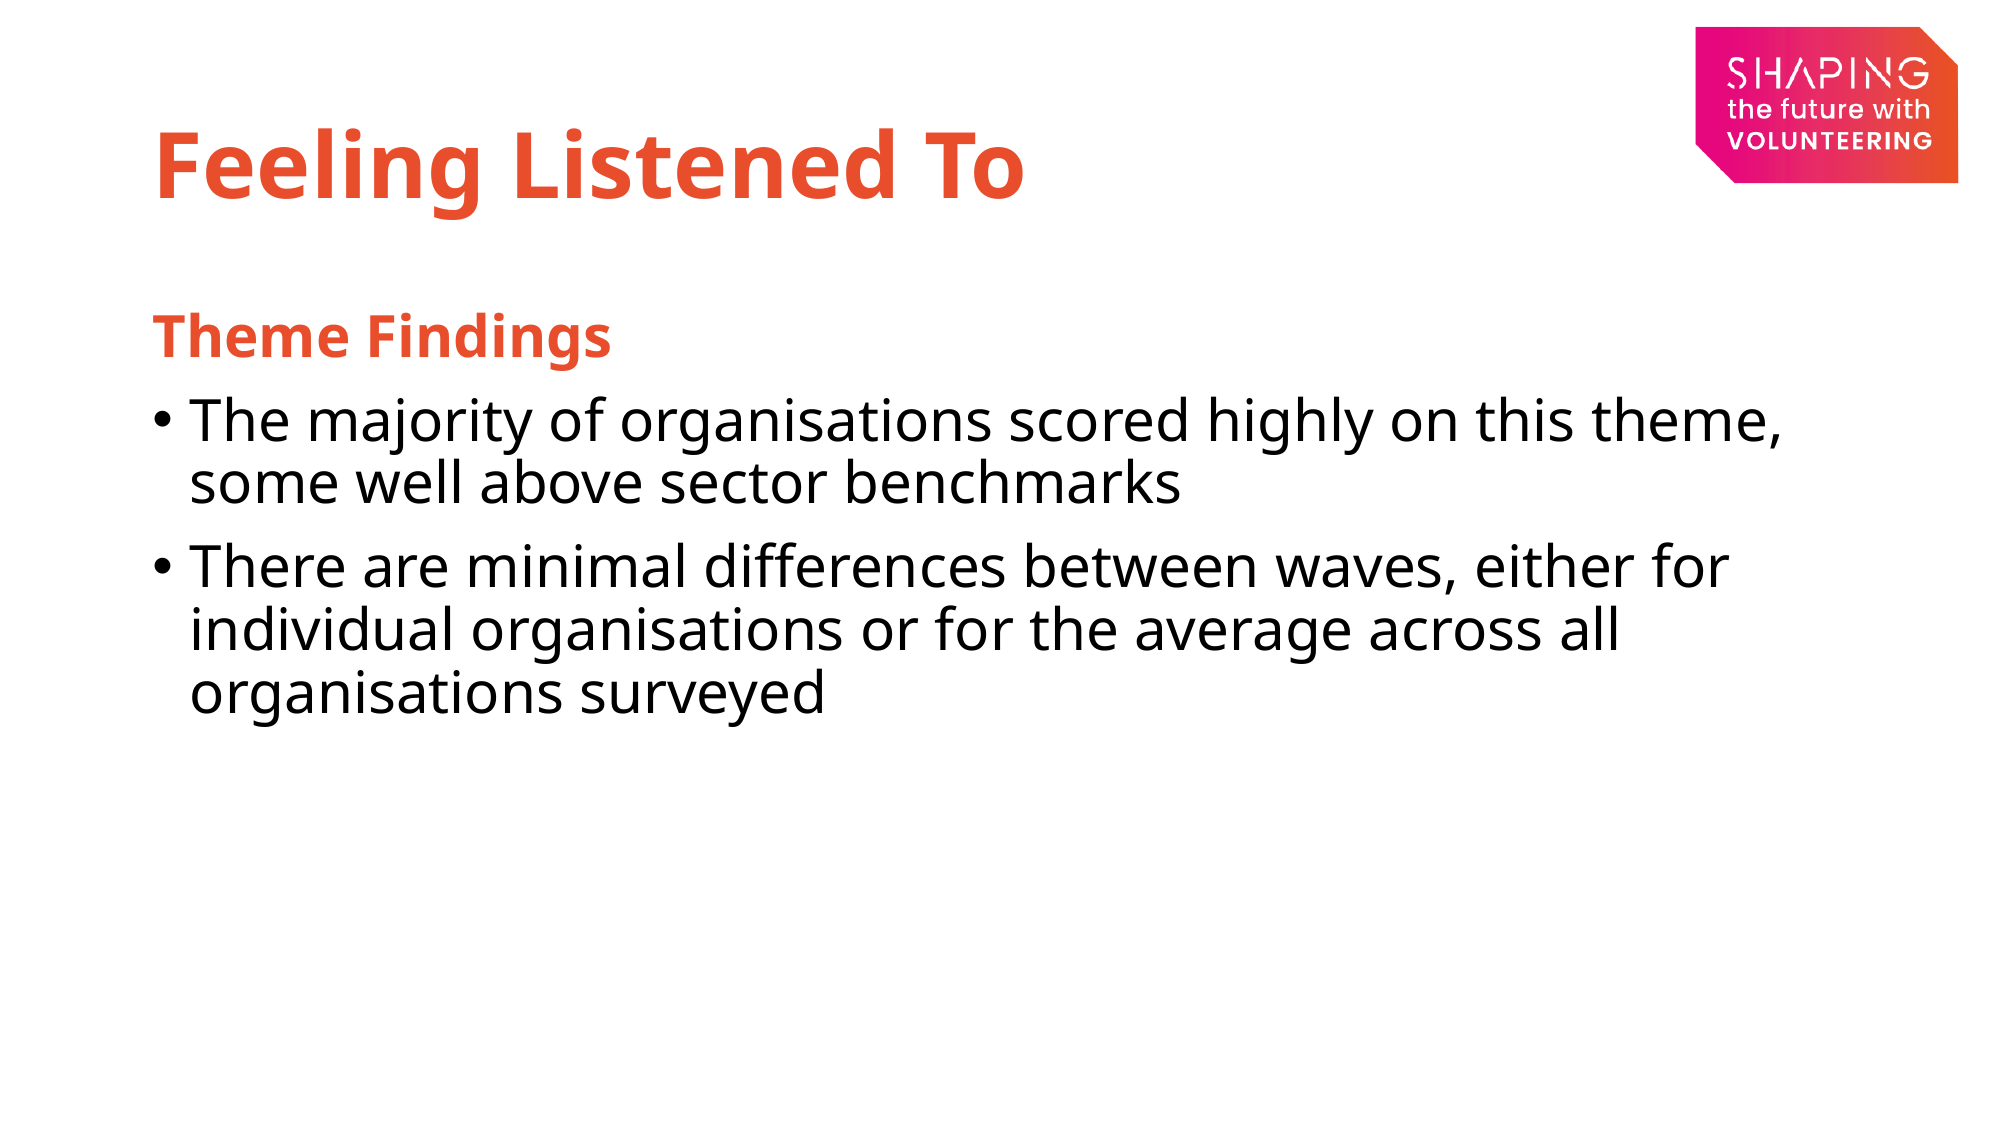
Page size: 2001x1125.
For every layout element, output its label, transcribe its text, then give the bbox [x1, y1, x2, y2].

picture [1665, 1, 2000, 222]
list Theme Findings The majority of organisations scored highly on this theme, some well above sector benchmarks There are minimal differences between waves, either for individual organisations or for the average across all organisations surveyed [137, 299, 1863, 1014]
title Feeling Listened To [137, 59, 1863, 278]
